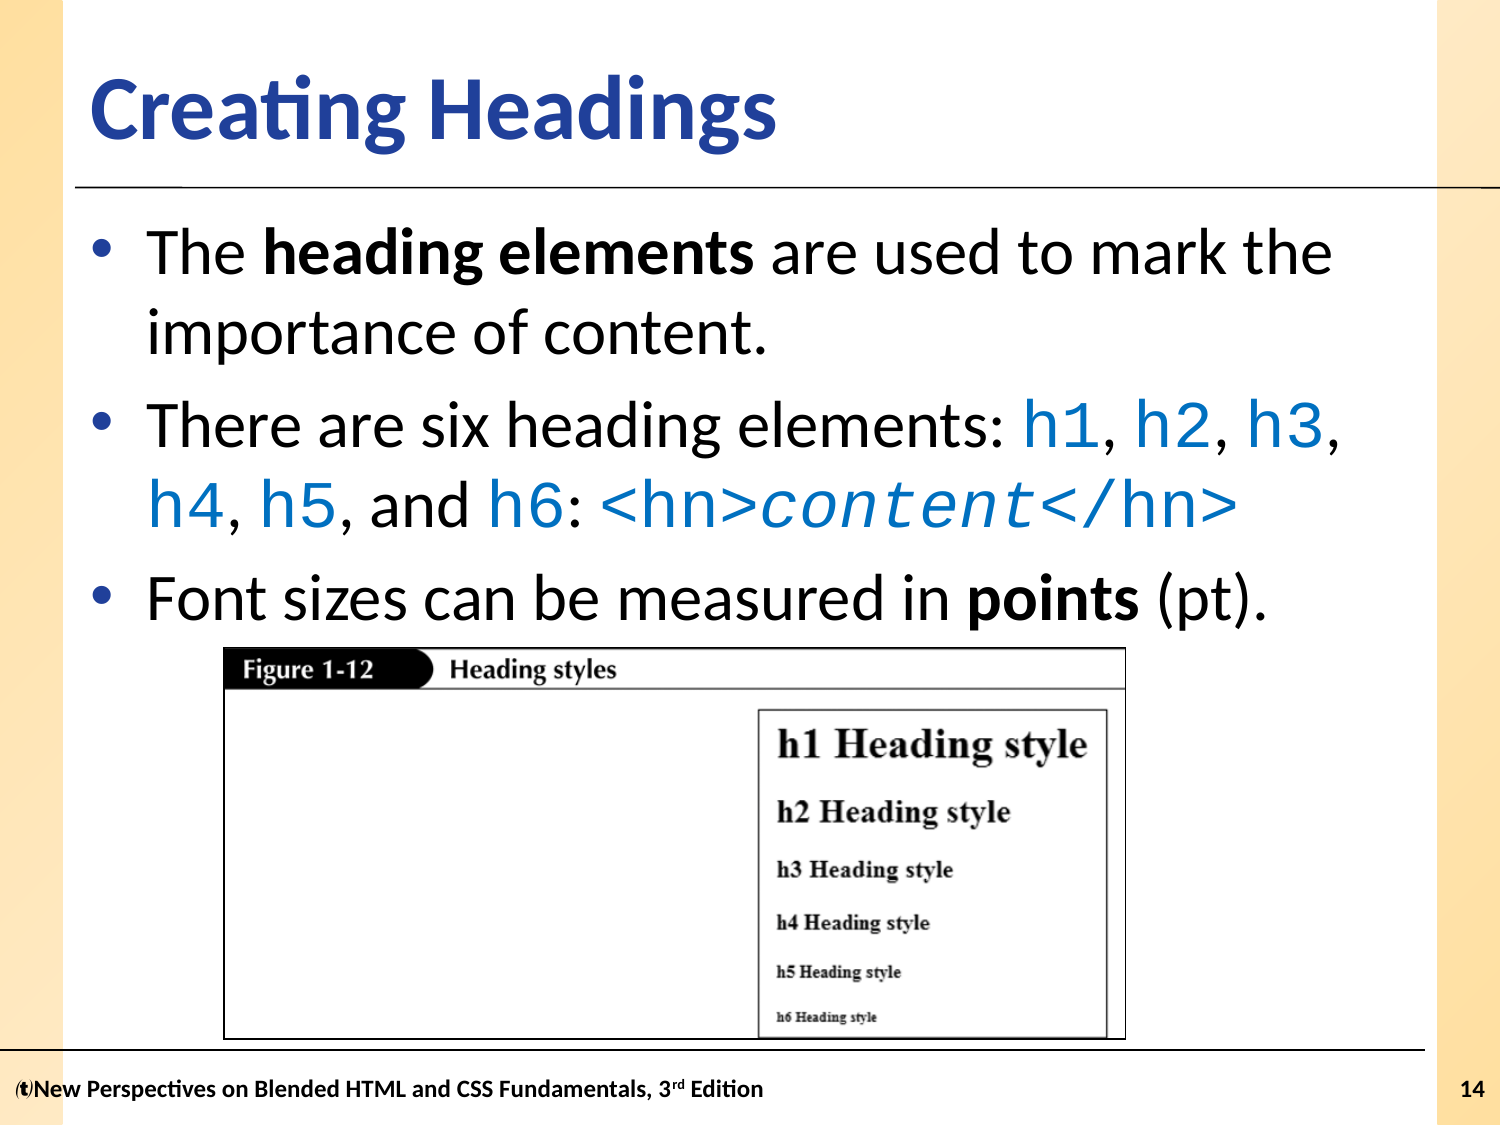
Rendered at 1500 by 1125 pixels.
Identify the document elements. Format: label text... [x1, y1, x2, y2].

picture [224, 647, 1126, 1039]
slide_number 14 [1412, 1050, 1500, 1125]
footer New Perspectives on Blended HTML and CSS Fundamentals, 3rd Edition [0, 1050, 1350, 1125]
title Creating Headings [74, 24, 1438, 181]
list The heading elements are used to mark the importance of content. There are six heading elements: h1, h2, h3, h4, h5, and h6: <hn>content</hn> Font sizes can be measured in points (pt). [74, 199, 1438, 1006]
